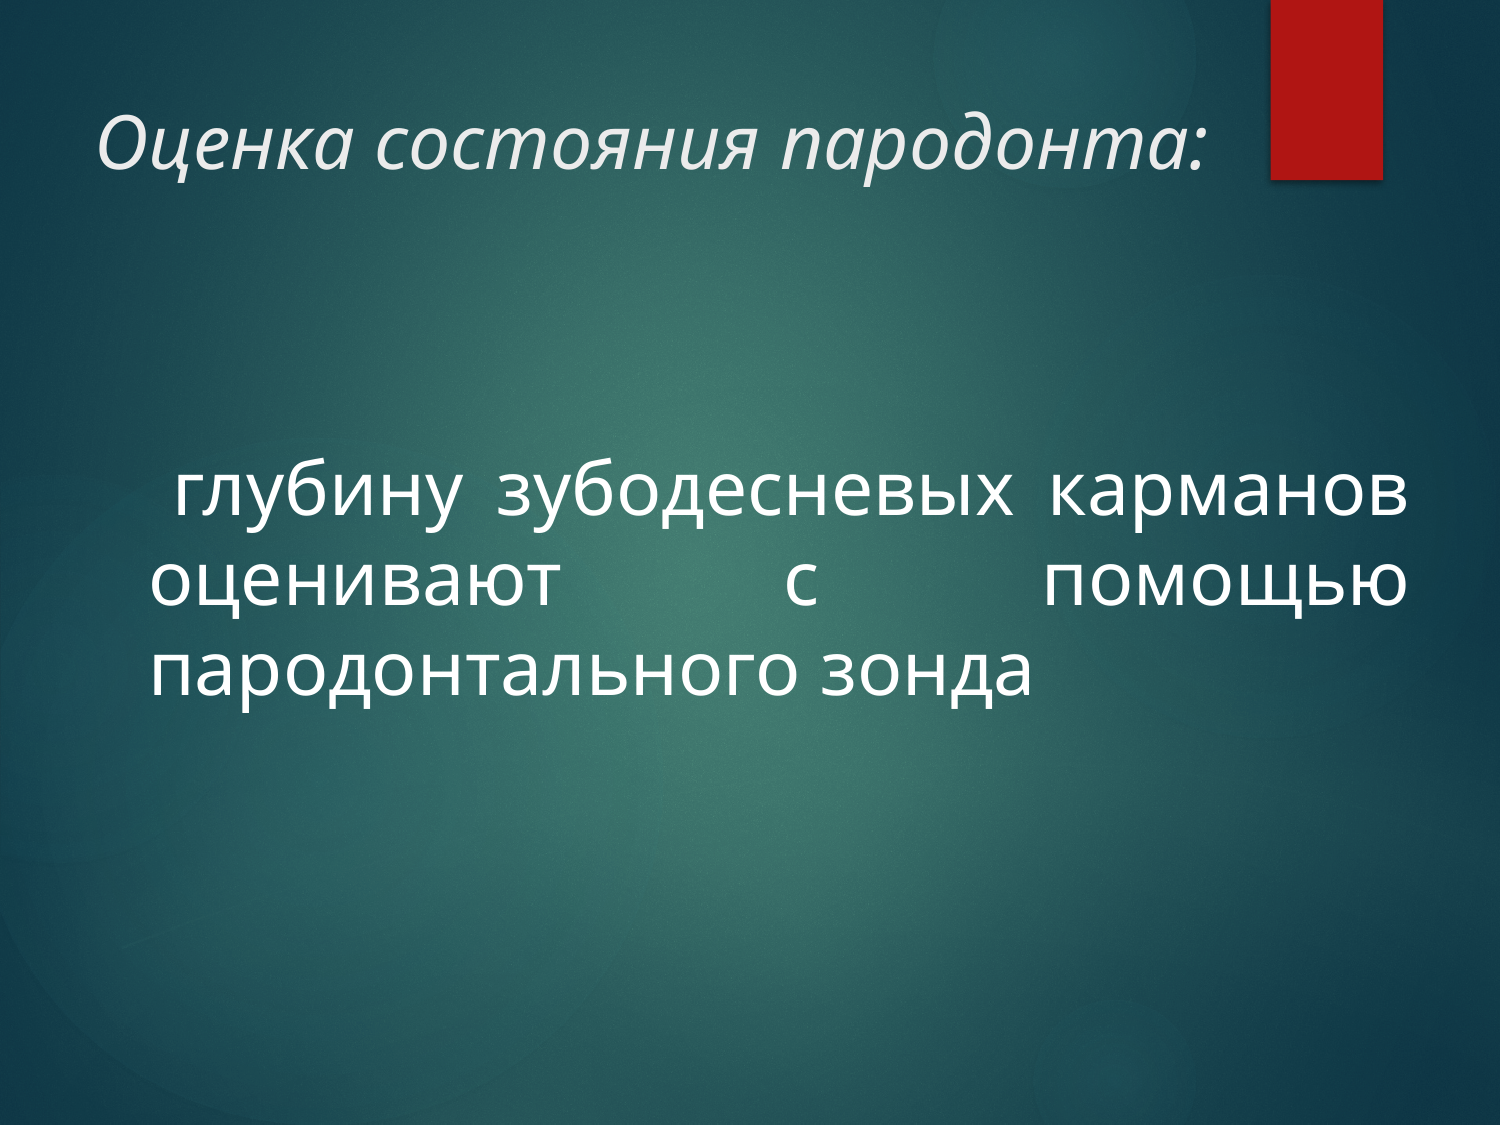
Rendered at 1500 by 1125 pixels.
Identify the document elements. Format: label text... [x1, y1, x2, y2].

list глубину зубодесневых карманов оценивают с помощью пародонтального зонда [76, 432, 1427, 742]
title Оценка состояния пародонта: [79, 74, 1237, 304]
